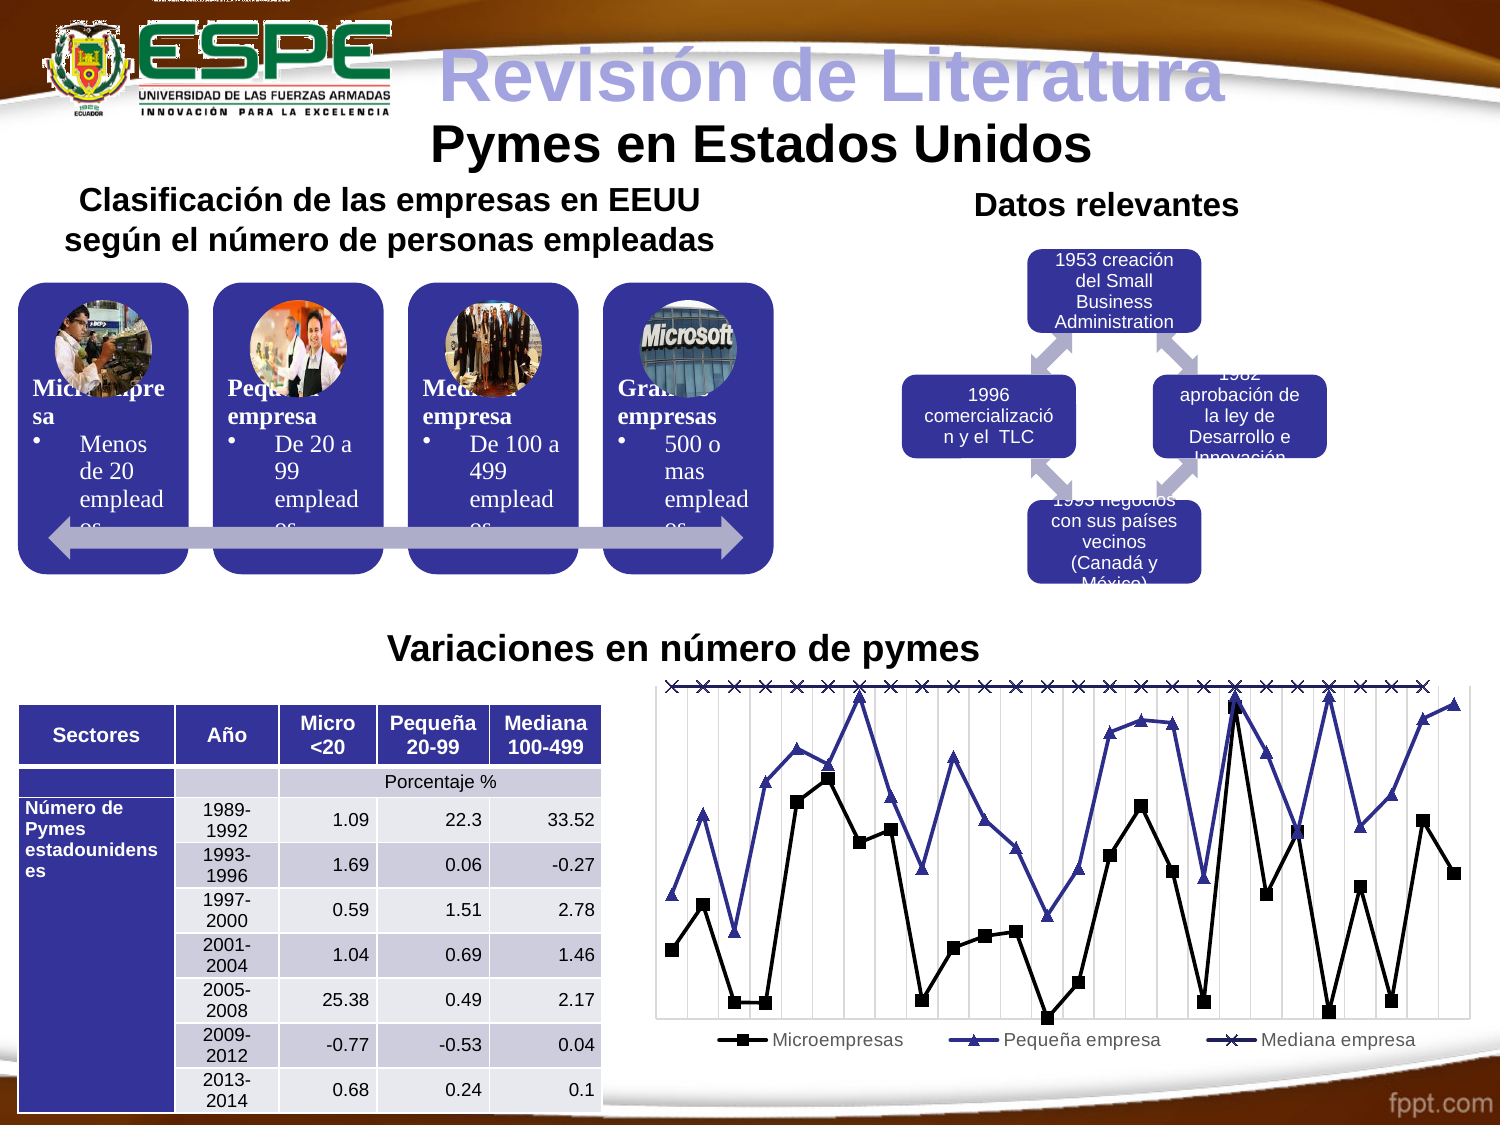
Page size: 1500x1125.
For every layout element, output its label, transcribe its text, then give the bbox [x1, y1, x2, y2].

table_cell 1997-2000 [176, 889, 278, 932]
table_cell 2.17 [490, 979, 601, 1022]
title Pymes en Estados Unidos [87, 101, 1437, 181]
table_cell 2001-2004 [176, 934, 278, 977]
table_cell 0.04 [490, 1024, 601, 1067]
table_cell 2009-2012 [176, 1024, 278, 1067]
chart [643, 677, 1483, 1068]
table_cell 1989-1992 [176, 798, 278, 842]
table_cell 0.68 [280, 1069, 376, 1112]
table_header Mediana 100-499 [490, 705, 601, 764]
text_box Revisión de Literatura [437, 18, 1245, 124]
table_cell -0.27 [490, 843, 601, 887]
table_cell 1.51 [378, 889, 489, 932]
text_box Datos relevantes [891, 173, 1323, 234]
table_cell 22.3 [378, 798, 489, 842]
table_cell 0.69 [378, 934, 489, 977]
table_cell 1993-1996 [176, 843, 278, 887]
text_box Clasificación de las empresas en EEUU según el número de personas empleadas [18, 170, 762, 265]
table_cell 0.1 [490, 1069, 601, 1112]
table_cell -0.53 [378, 1024, 489, 1067]
text_box Variaciones en número de pymes [372, 616, 1010, 677]
table_cell 2005-2008 [176, 979, 278, 1022]
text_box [766, 249, 1463, 584]
table_cell 0.49 [378, 979, 489, 1022]
table_cell 0.59 [280, 889, 376, 932]
table_cell 2.78 [490, 889, 601, 932]
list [17, 282, 766, 575]
table_cell [176, 769, 278, 797]
table_cell 33.52 [490, 798, 601, 842]
table_cell 1.69 [280, 843, 376, 887]
table_header Sectores [19, 705, 174, 764]
table_header Pequeña 20-99 [378, 705, 489, 764]
table_cell [19, 769, 174, 797]
table_cell 1.04 [280, 934, 376, 977]
table_cell 0.06 [378, 843, 489, 887]
table_cell 1.46 [490, 934, 601, 977]
table_cell 25.38 [280, 979, 376, 1022]
table_cell 1.09 [280, 798, 376, 842]
table_cell -0.77 [280, 1024, 376, 1067]
table_header Micro <20 [280, 705, 376, 764]
table_cell 0.24 [378, 1069, 489, 1112]
table_cell Porcentaje % [280, 769, 601, 797]
table_cell 2013-2014 [176, 1069, 278, 1112]
table_header Año [176, 705, 278, 764]
table_cell Número de Pymes estadounidenses [19, 798, 174, 1112]
picture [0, 0, 1500, 1125]
